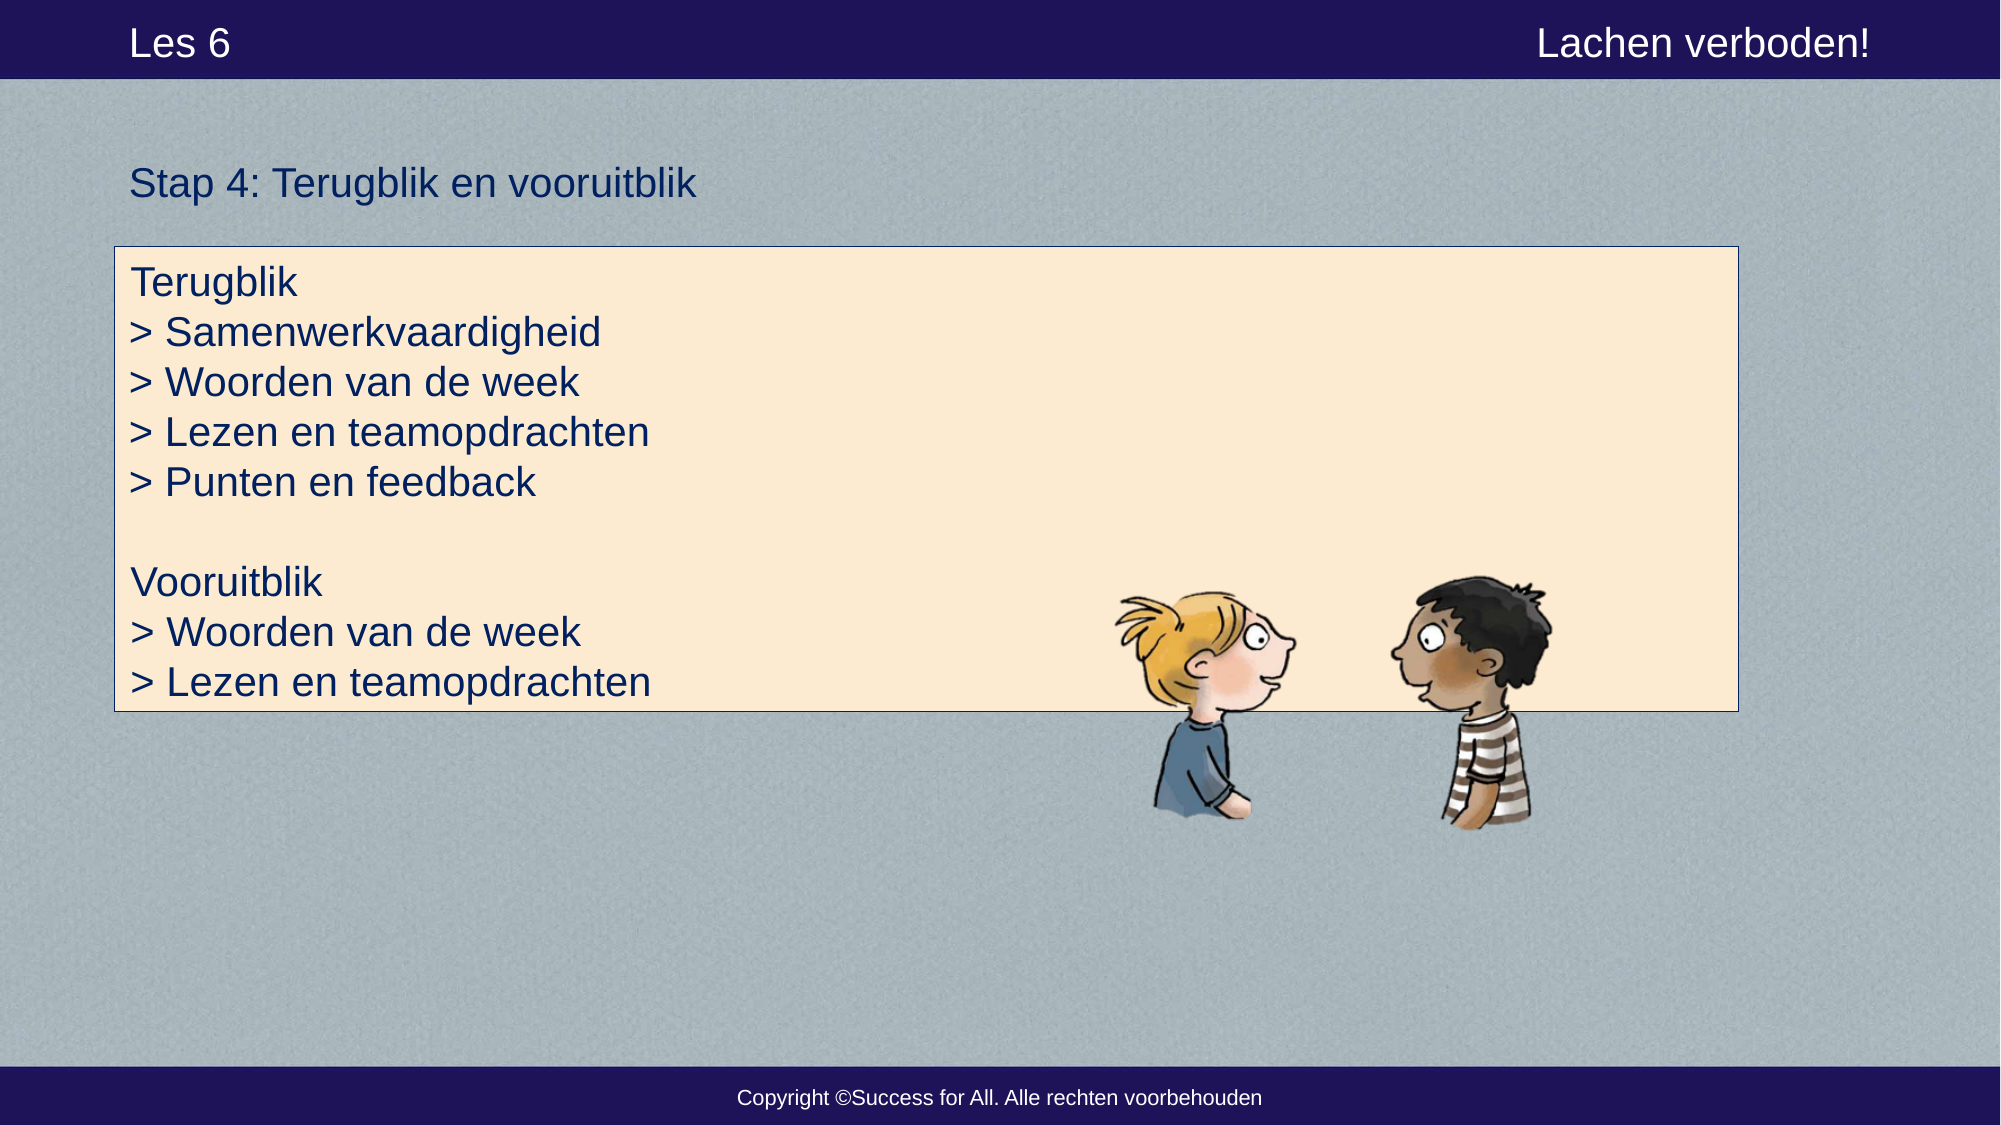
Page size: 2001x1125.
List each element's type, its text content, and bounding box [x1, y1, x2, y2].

text_box Lachen verboden! [999, 8, 1886, 123]
text_box Les 6 [114, 8, 354, 73]
picture [0, 0, 2001, 1125]
text_box Stap 4: Terugblik en vooruitblik [114, 148, 971, 214]
text_box Terugblik > Samenwerkvaardigheid > Woorden van de week > Lezen en teamopdrachten > Punten en feedback Vooruitblik > Woorden van de week > Lezen en teamopdrachten [114, 246, 1739, 712]
text_box Copyright ©Success for All. Alle rechten voorbehouden [0, 1076, 2000, 1125]
